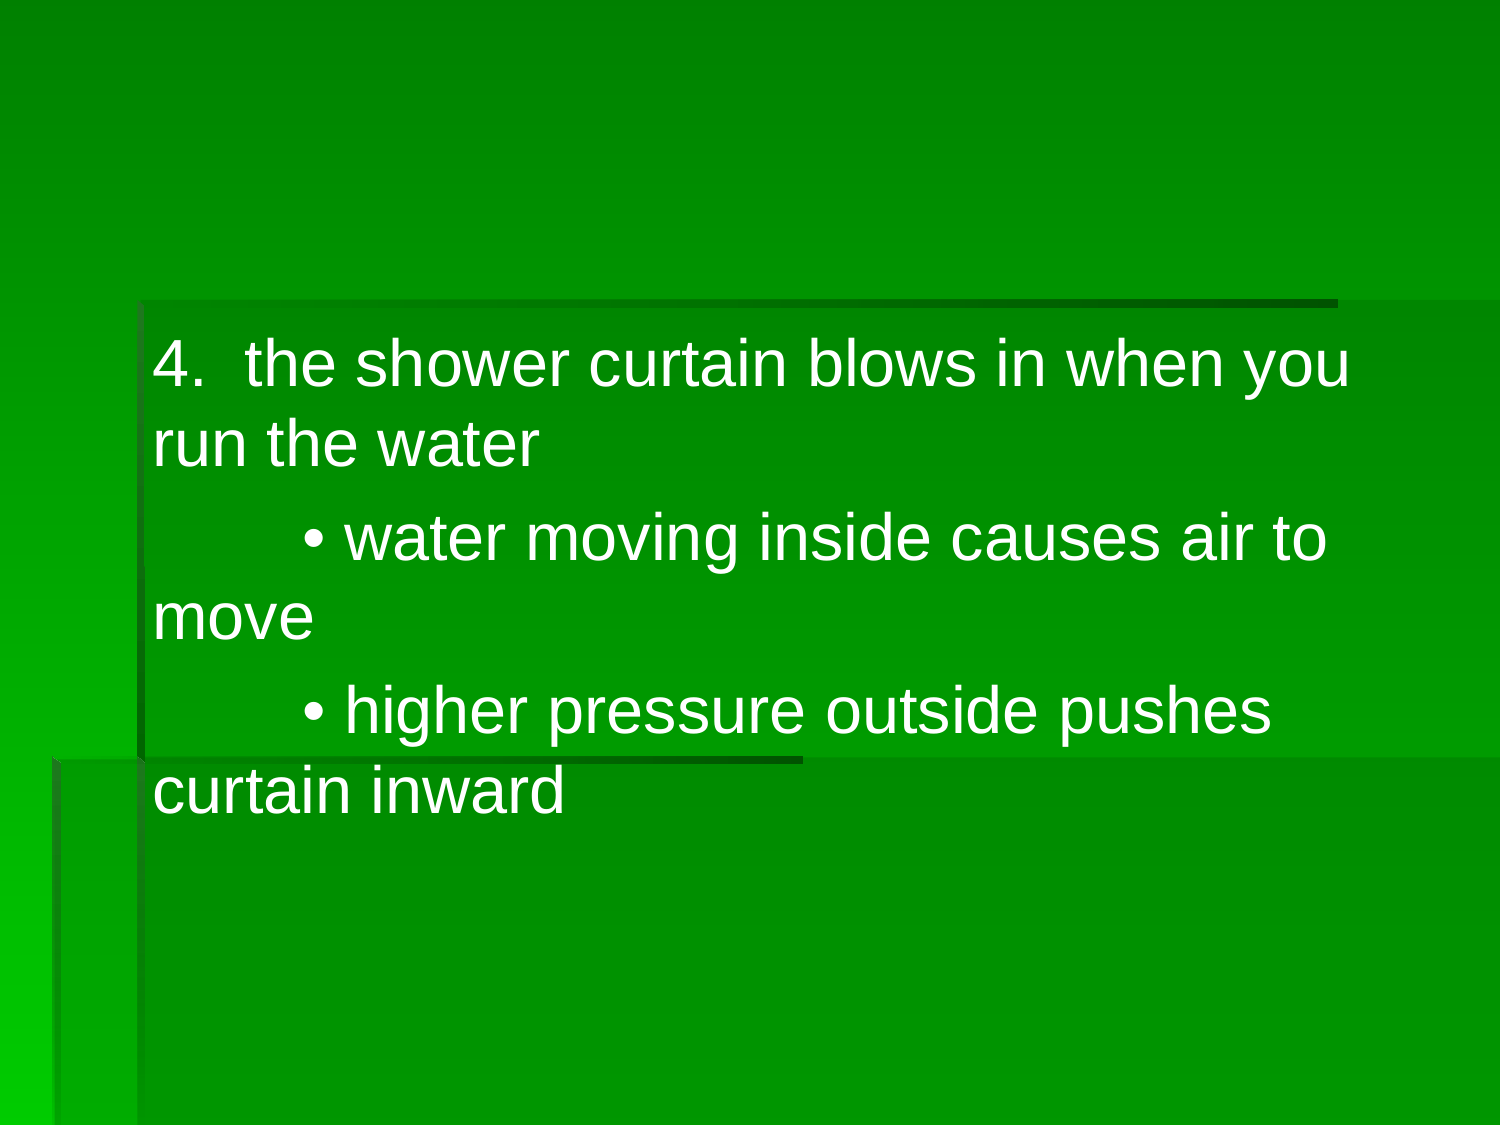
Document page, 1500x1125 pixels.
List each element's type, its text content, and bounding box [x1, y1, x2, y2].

list 4. the shower curtain blows in when you run the water • water moving inside causes air to move • higher pressure outside pushes curtain inward [137, 312, 1452, 1001]
